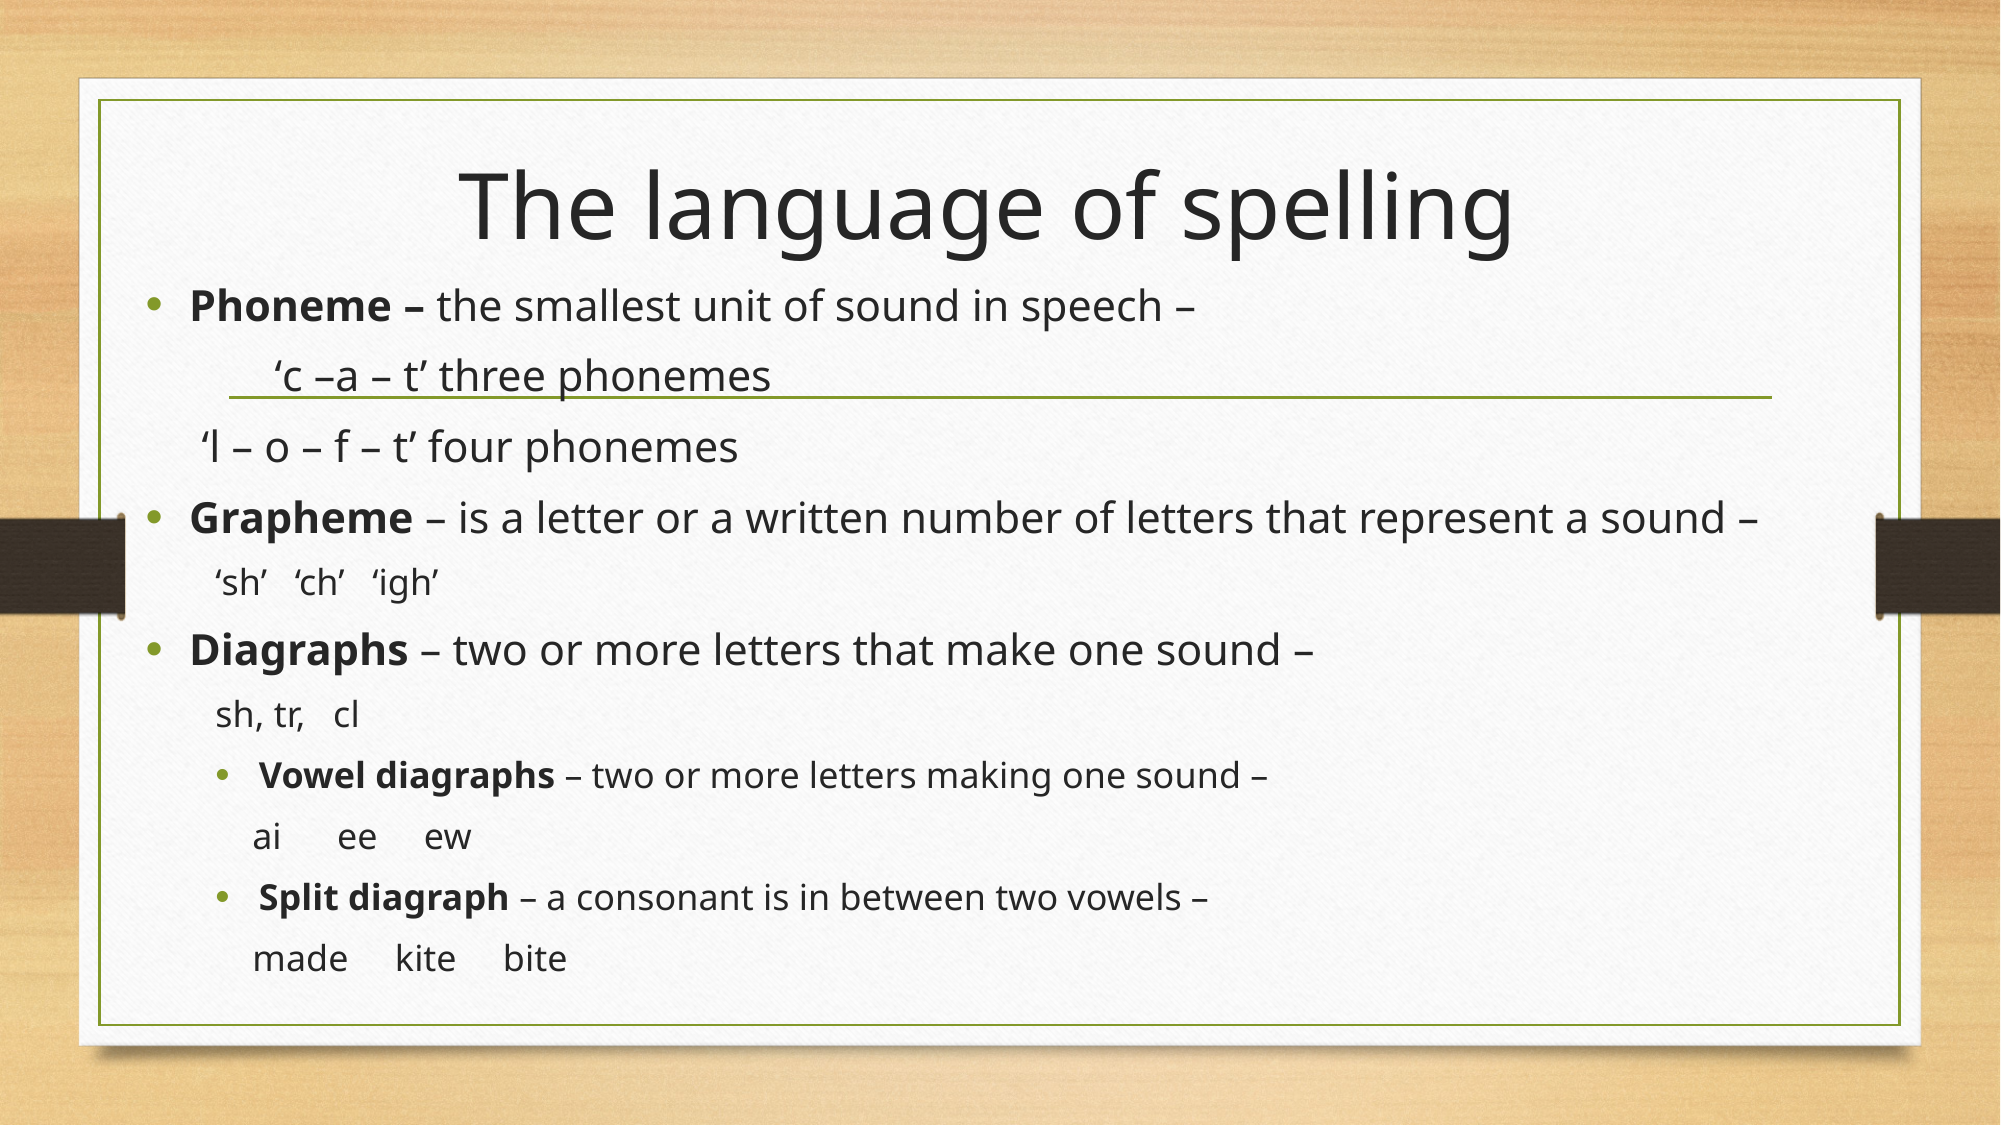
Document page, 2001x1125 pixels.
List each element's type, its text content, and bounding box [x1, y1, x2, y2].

list Phoneme – the smallest unit of sound in speech – ‘c –a – t’ three phonemes ‘l – o – f – t’ four phonemes Grapheme – is a letter or a written number of letters that represent a sound – ‘sh’ ‘ch’ ‘igh’ Diagraphs – two or more letters that make one sound – sh, tr, cl Vowel diagraphs – two or more letters making one sound – ai ee ew Split diagraph – a consonant is in between two vowels – made kite bite [130, 270, 1864, 990]
title The language of spelling [201, 119, 1777, 270]
picture [0, 0, 2001, 1125]
